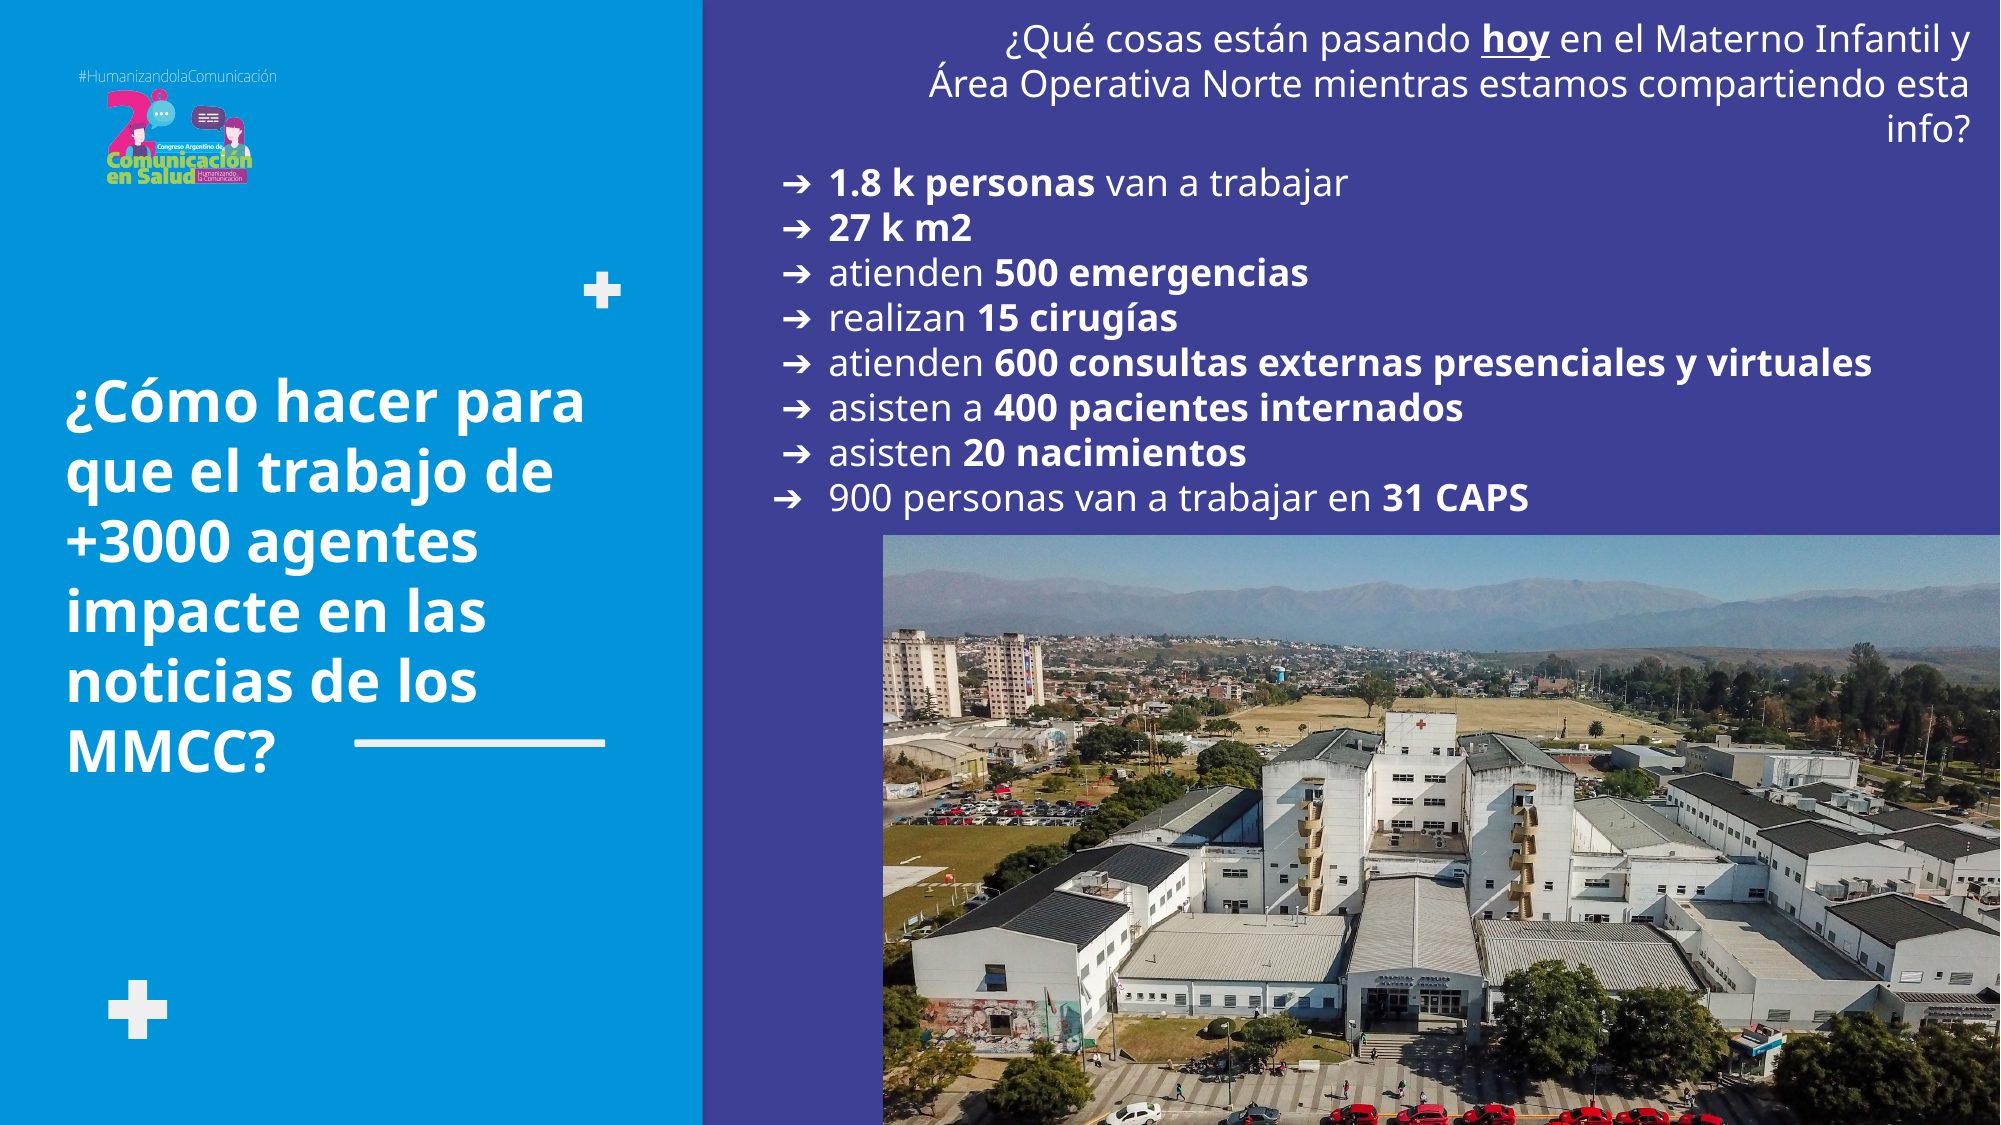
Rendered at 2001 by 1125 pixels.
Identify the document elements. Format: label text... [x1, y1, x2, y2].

text_box ¿Qué cosas están pasando hoy en el Materno Infantil y Área Operativa Norte mientras estamos compartiendo esta info? [910, 0, 1986, 165]
picture [883, 534, 2000, 1125]
picture [108, 173, 131, 183]
text_box 1.8 k personas van a trabajar 27 k m2 atienden 500 emergencias realizan 15 cirugías atienden 600 consultas externas presenciales y virtuales asisten a 400 pacientes internados asisten 20 nacimientos 900 personas van a trabajar en 31 CAPS [738, 151, 1893, 562]
text_box [0, 0, 703, 1125]
picture [151, 173, 161, 183]
picture [184, 106, 251, 183]
picture [171, 173, 181, 183]
picture [108, 90, 178, 183]
text_box [583, 271, 621, 309]
text_box [354, 739, 606, 747]
text_box [108, 980, 168, 1039]
text_box ¿Cómo hacer para que el trabajo de +3000 agentes impacte en las noticias de los MMCC? [50, 356, 633, 792]
picture [193, 145, 207, 150]
